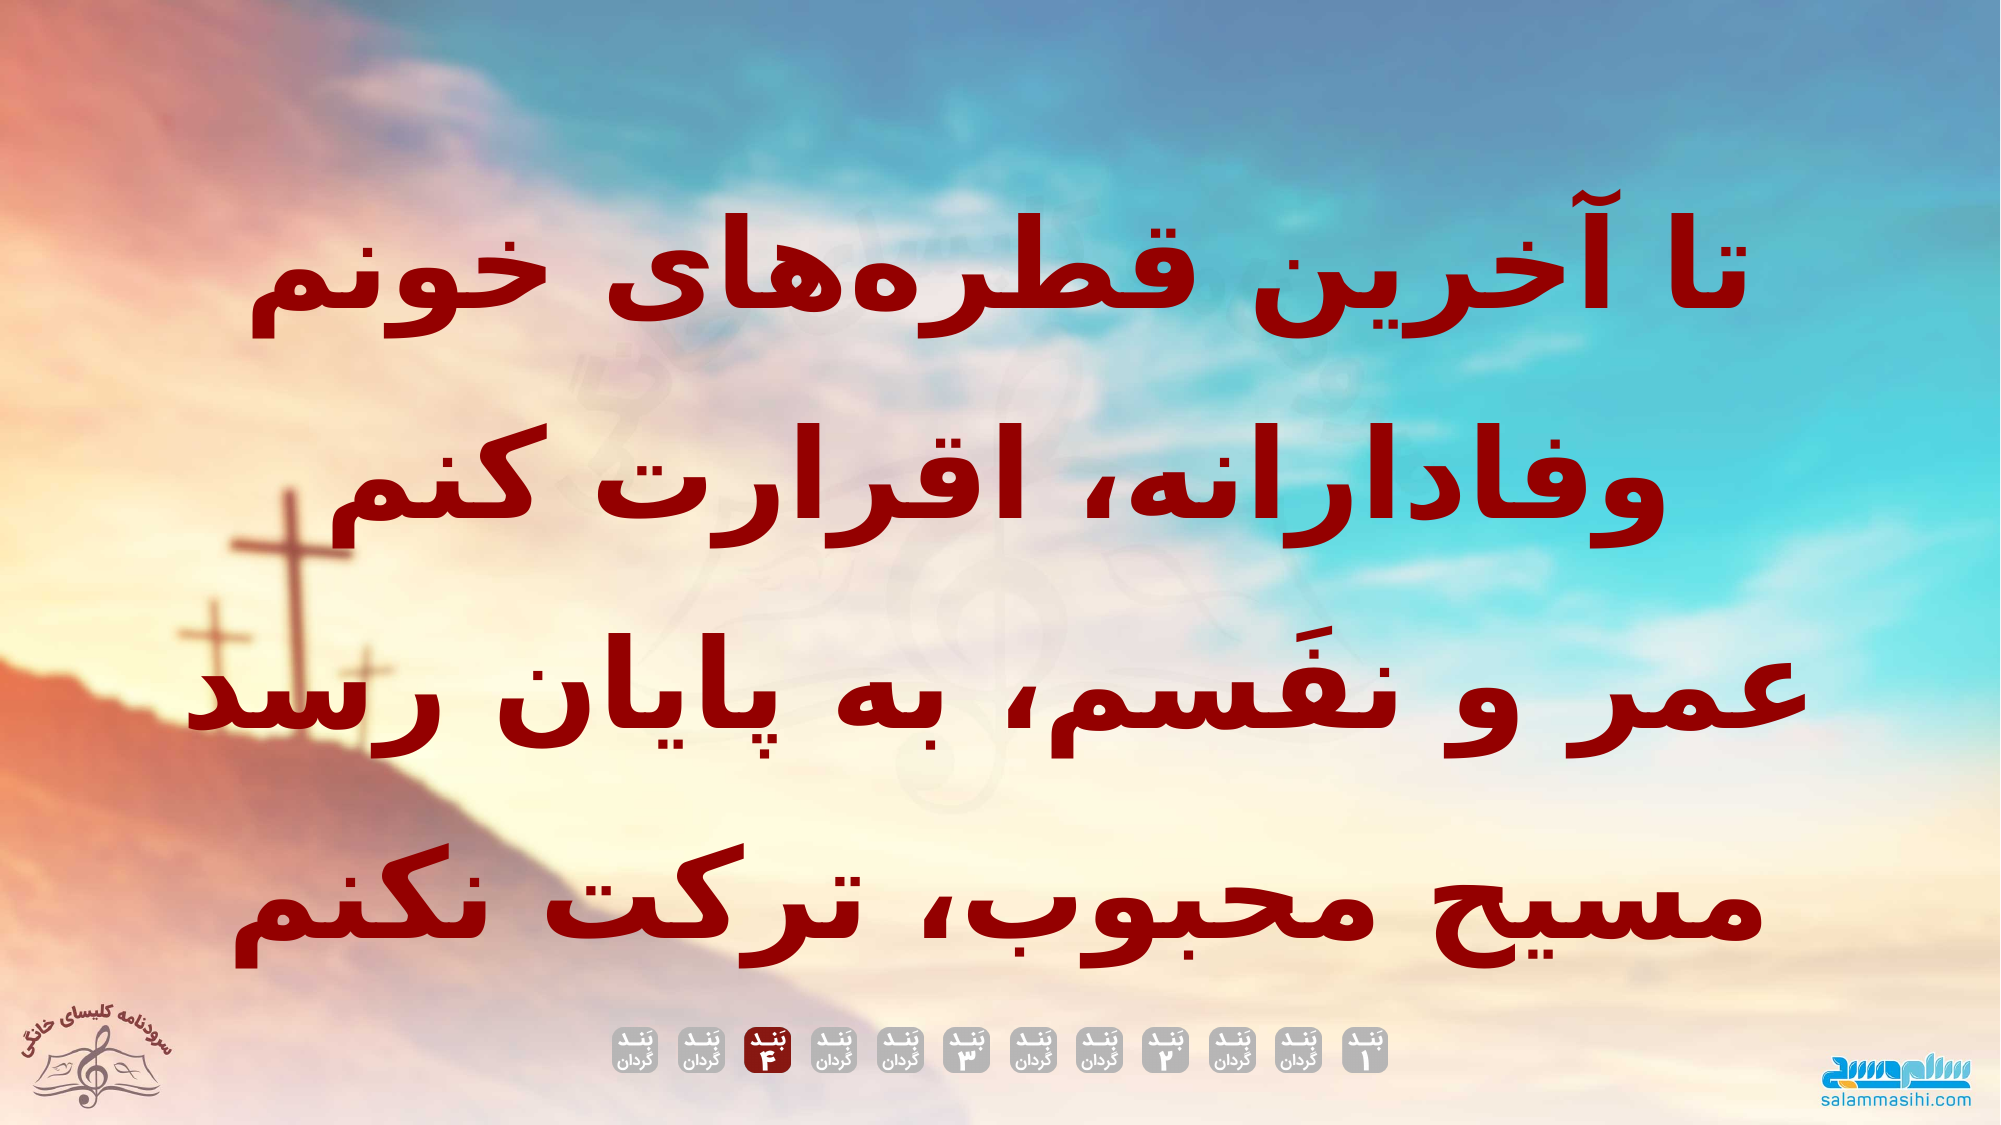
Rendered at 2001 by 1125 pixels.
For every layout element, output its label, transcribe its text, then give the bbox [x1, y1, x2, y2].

picture [0, 0, 2001, 1125]
title تا آخرین قطره‌های خونم وفادارانه، اقرارت کنم عمر و نفَسم، به پایان رسد مسیح محبوب، ترکت نکنم [137, 59, 1863, 1027]
